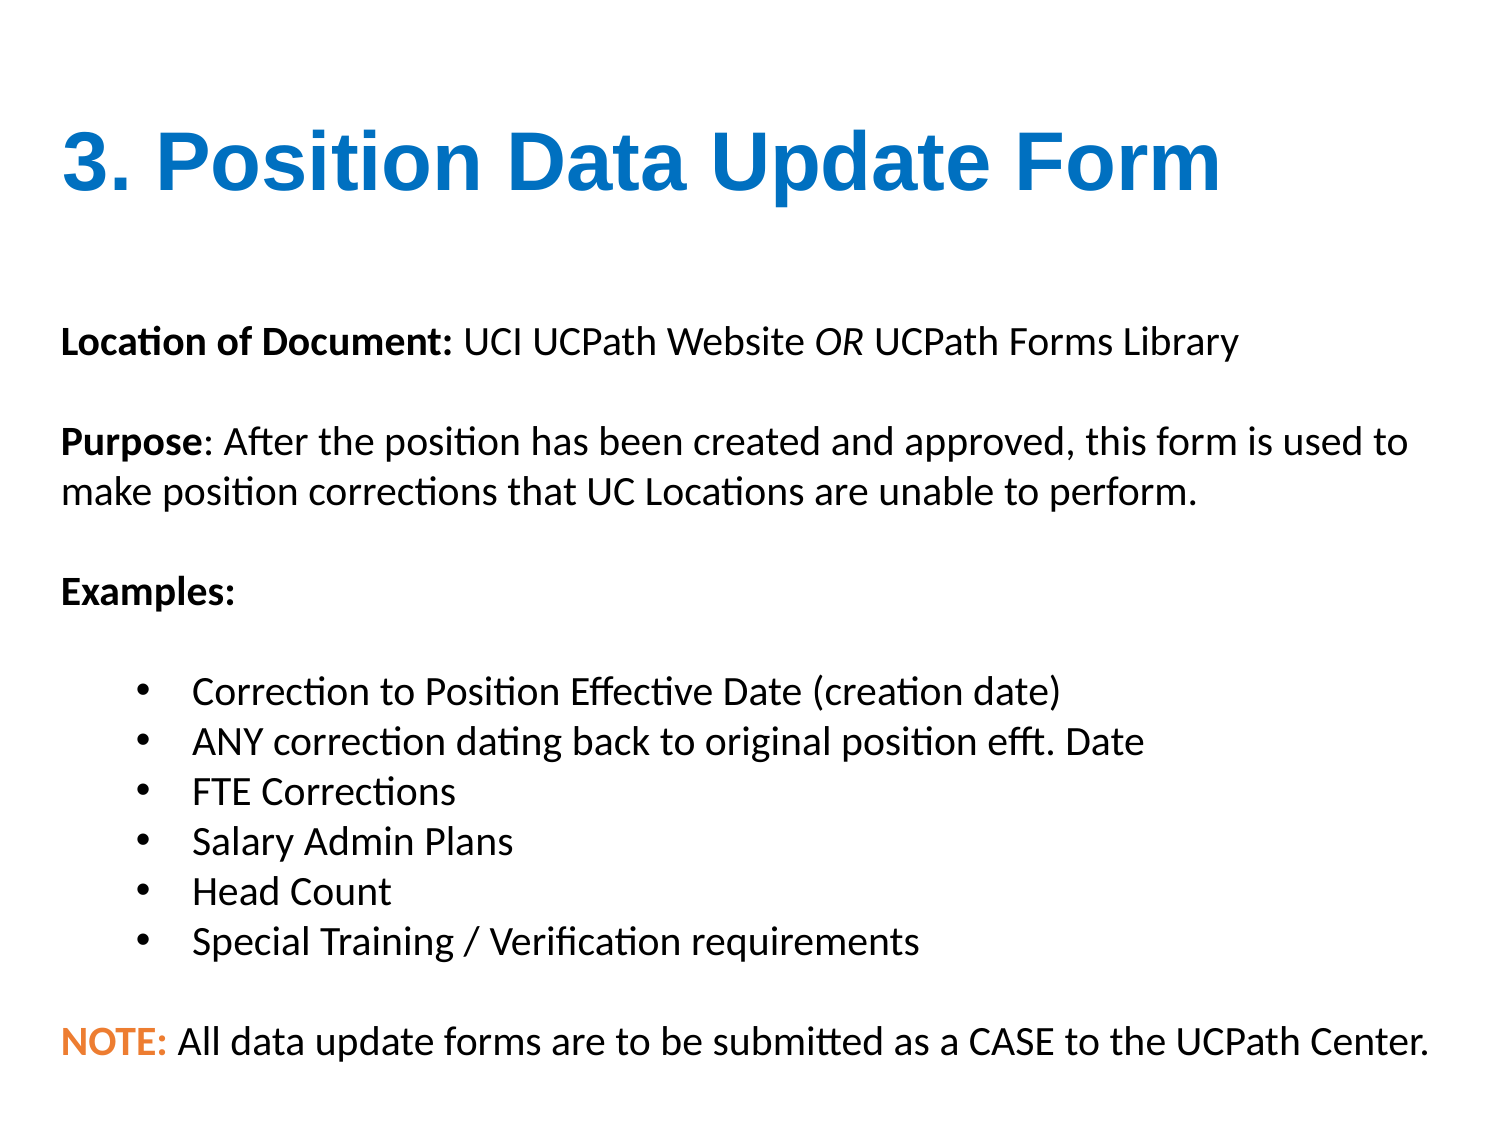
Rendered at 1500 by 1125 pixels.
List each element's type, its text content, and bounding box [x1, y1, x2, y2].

text_box Location of Document: UCI UCPath Website OR UCPath Forms Library Purpose: After the position has been created and approved, this form is used to make position corrections that UC Locations are unable to perform. Examples: Correction to Position Effective Date (creation date) ANY correction dating back to original position efft. Date FTE Corrections Salary Admin Plans Head Count Special Training / Verification requirements NOTE: All data update forms are to be submitted as a CASE to the UCPath Center. [46, 306, 1500, 1072]
text_box 3. Position Data Update Form [47, 48, 1454, 266]
